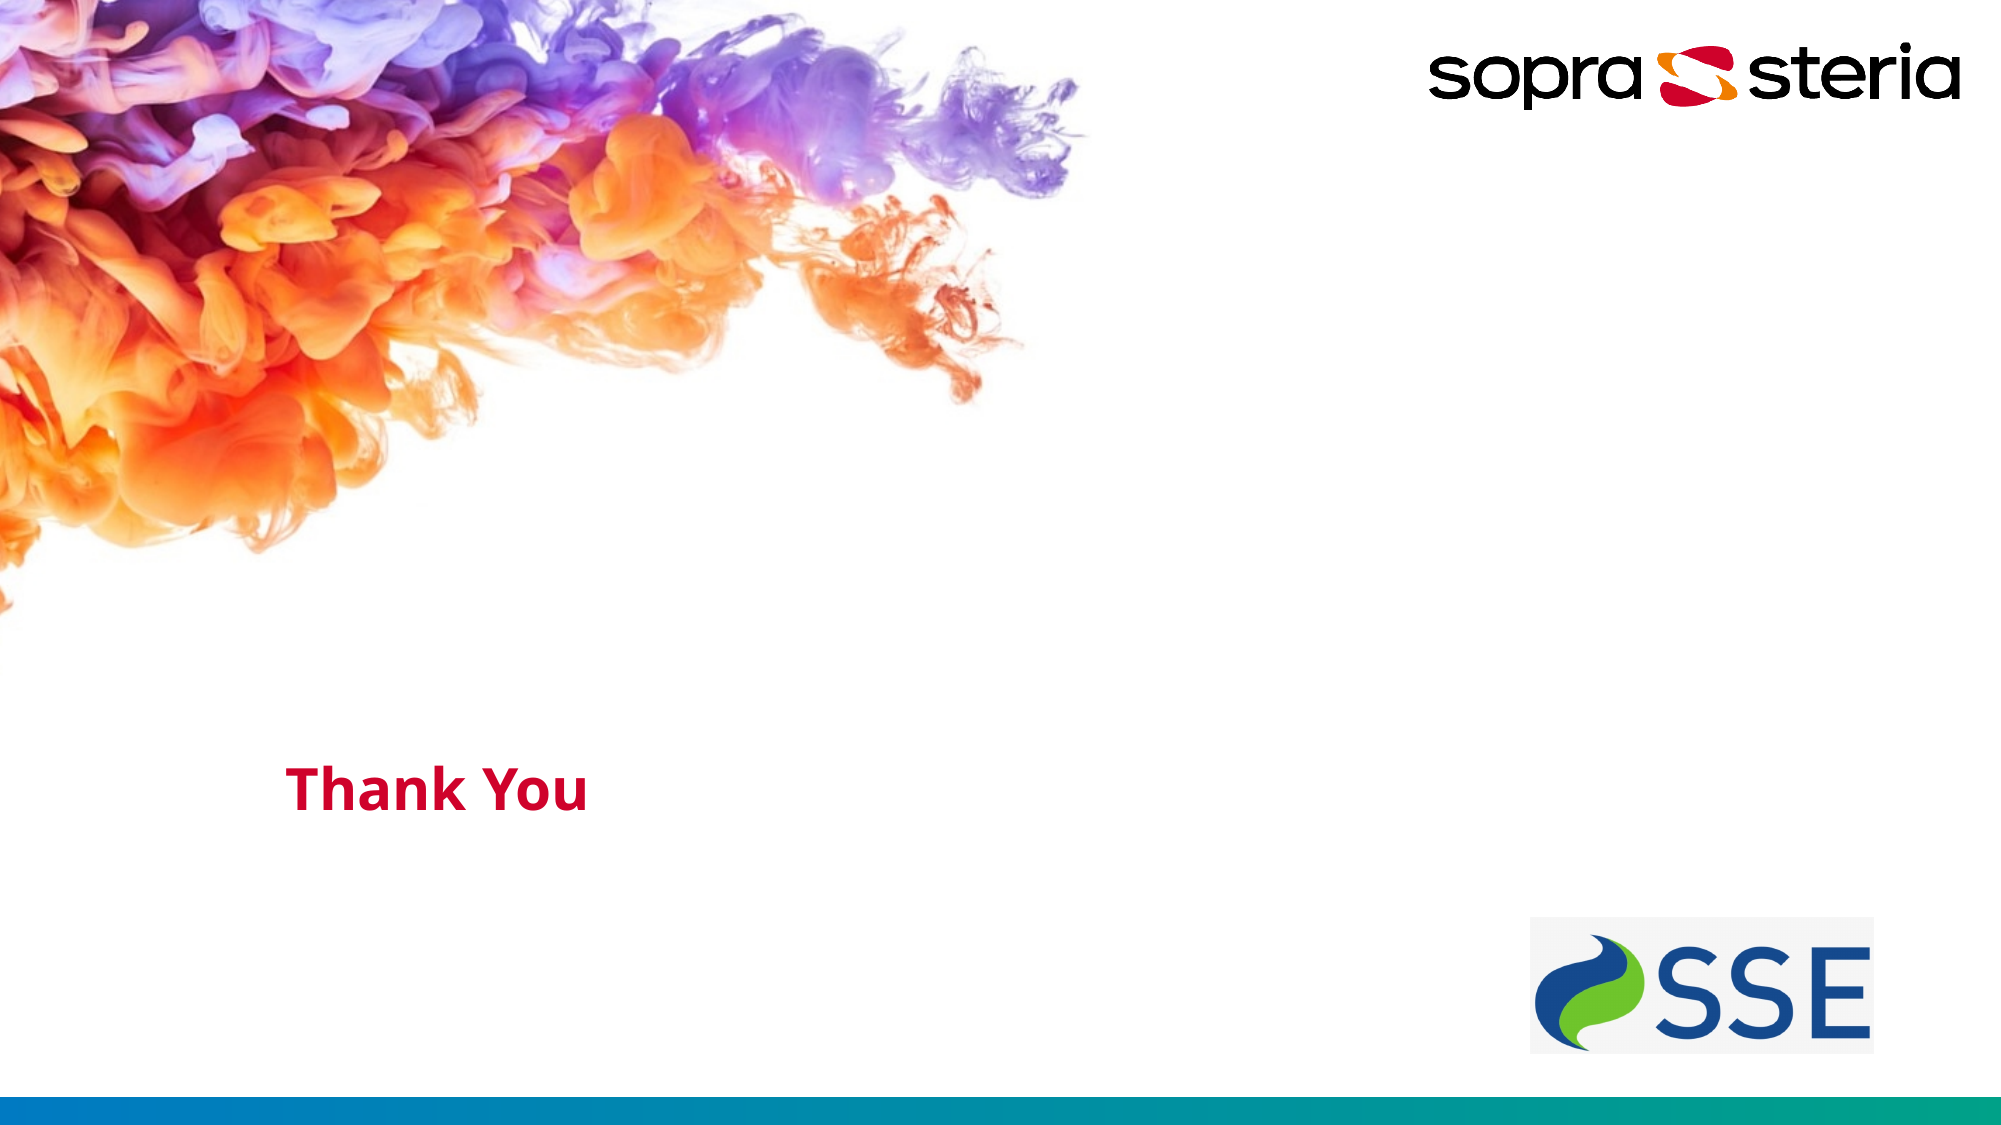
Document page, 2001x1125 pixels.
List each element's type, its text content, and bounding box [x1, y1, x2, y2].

picture [1530, 917, 1874, 1054]
title Thank You [285, 752, 1697, 822]
picture [0, 0, 1092, 805]
picture [1388, 0, 2000, 153]
text_box [0, 1097, 2000, 1125]
